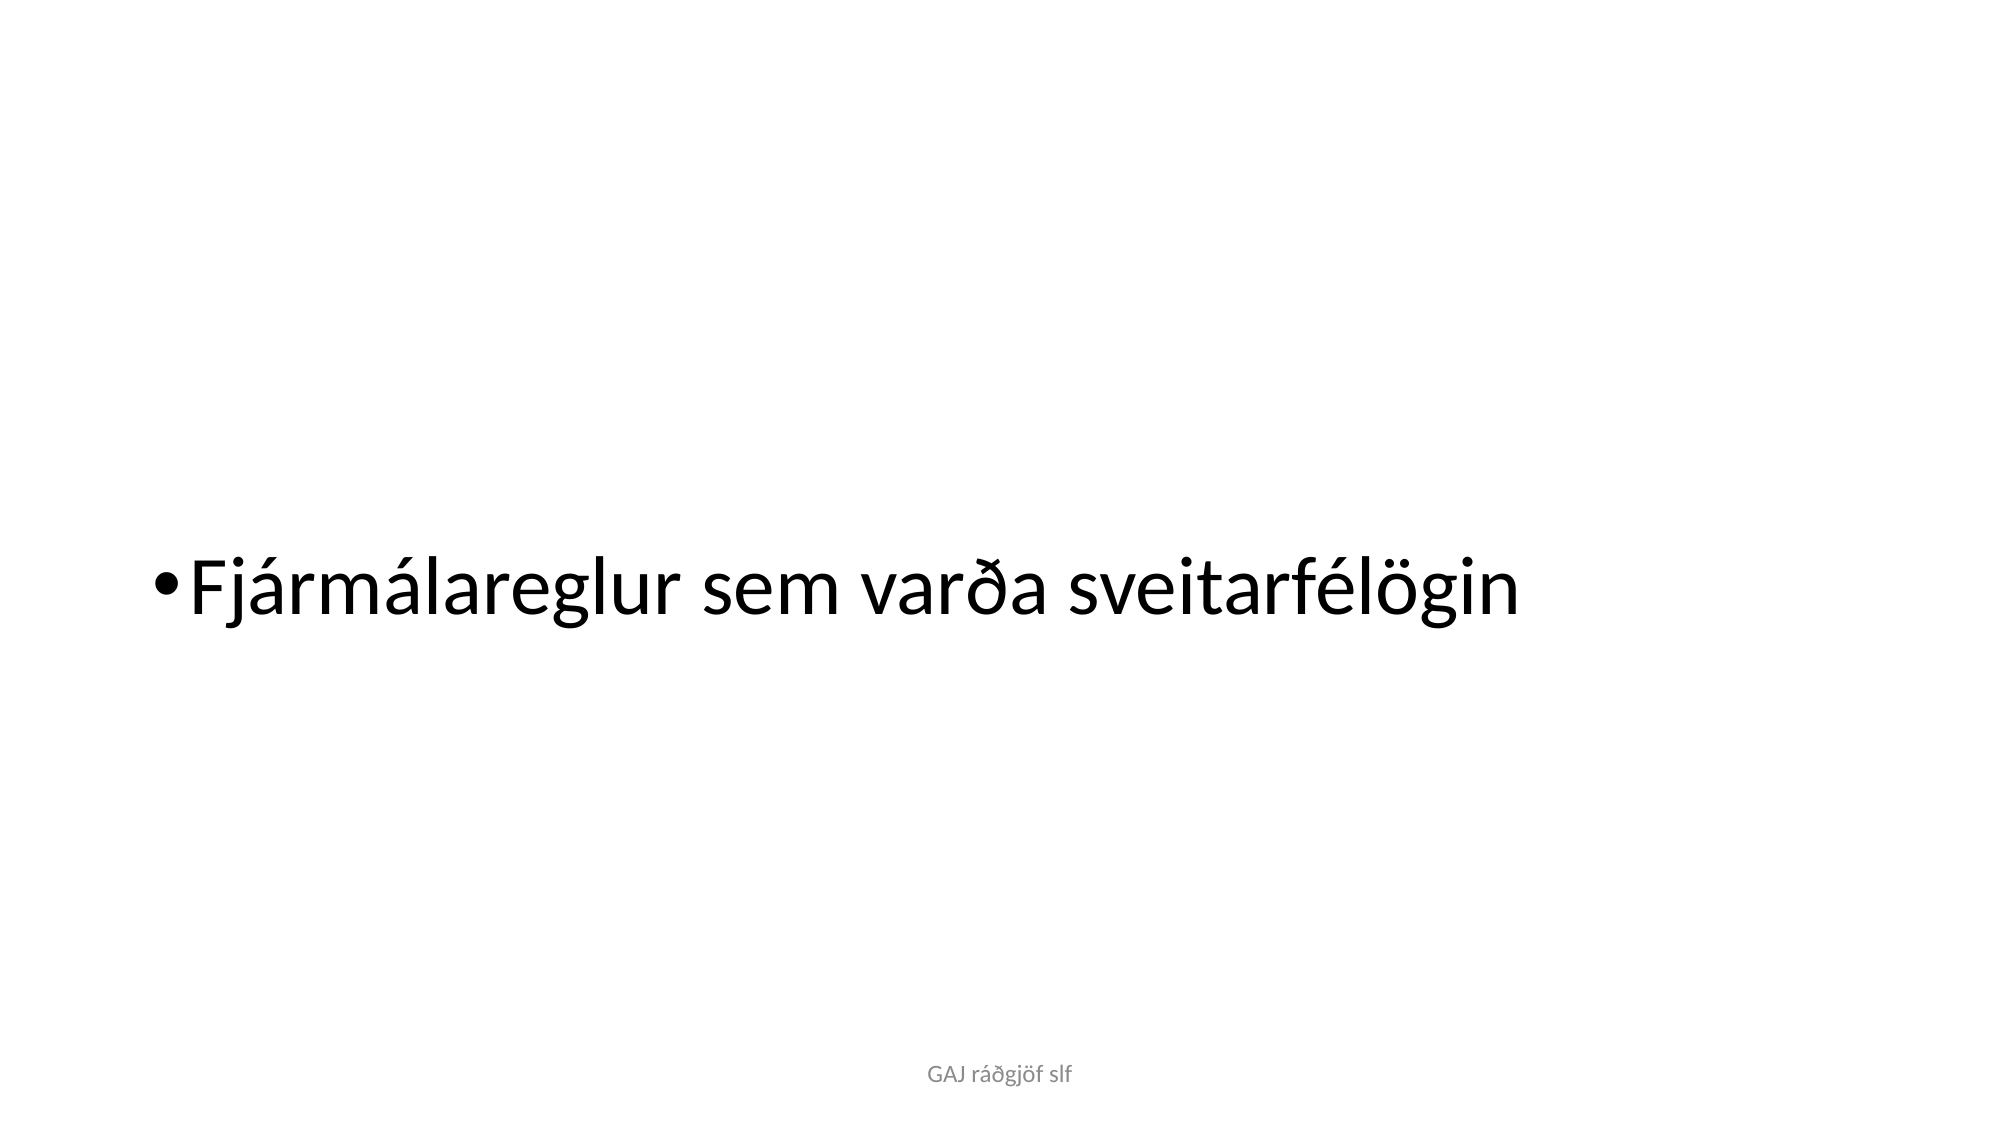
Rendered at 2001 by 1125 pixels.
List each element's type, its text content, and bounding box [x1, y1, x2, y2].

list Fjármálareglur sem varða sveitarfélögin [137, 277, 1863, 1043]
footer GAJ ráðgjöf slf [662, 1042, 1338, 1103]
